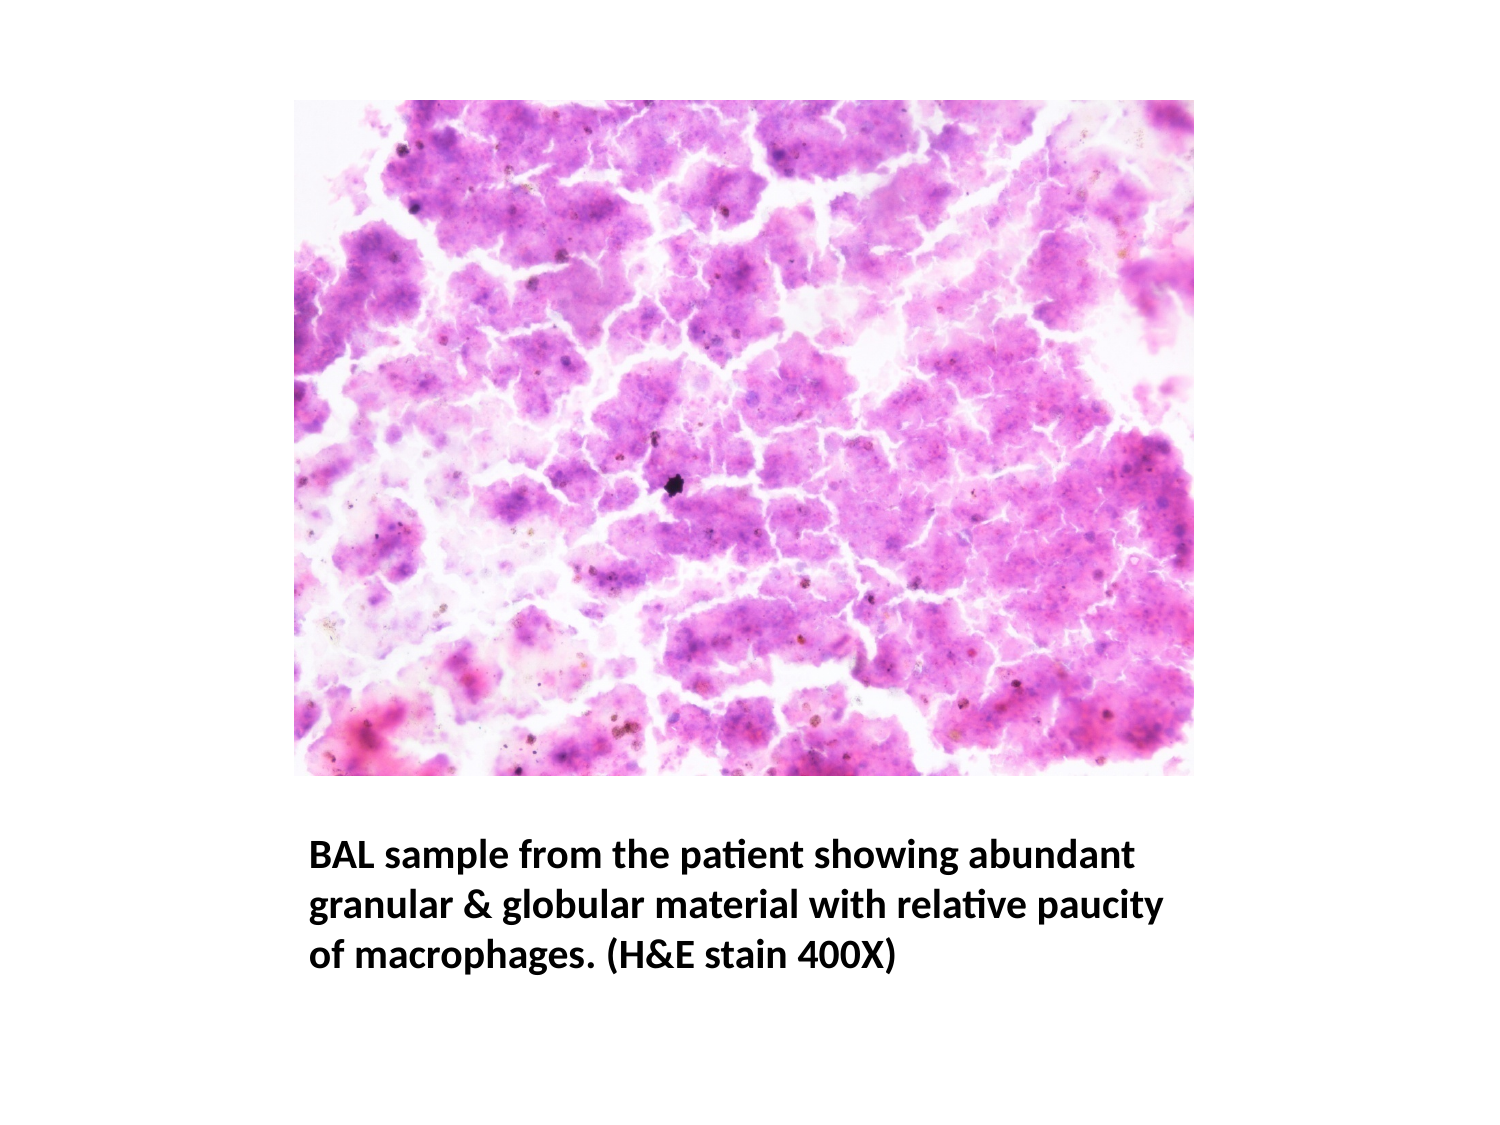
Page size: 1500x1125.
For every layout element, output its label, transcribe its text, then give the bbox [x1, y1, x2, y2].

title BAL sample from the patient showing abundant granular & globular material with relative paucity of macrophages. (H&E stain 400X) [294, 787, 1194, 1035]
picture [293, 100, 1195, 776]
